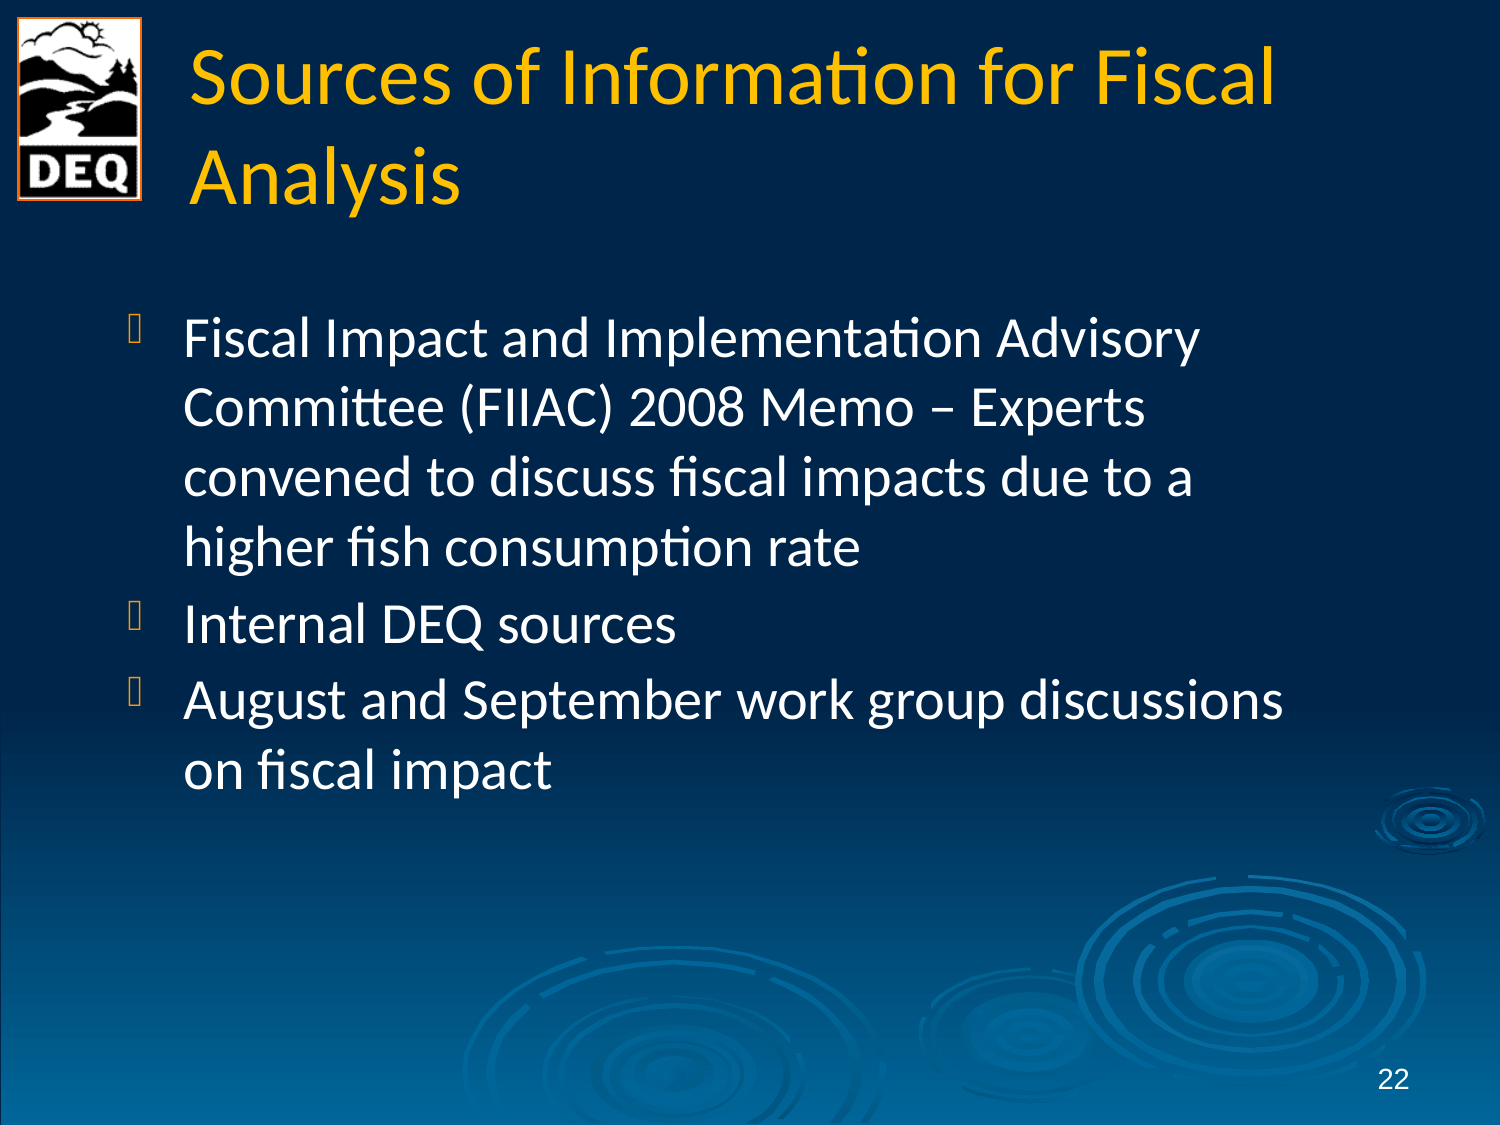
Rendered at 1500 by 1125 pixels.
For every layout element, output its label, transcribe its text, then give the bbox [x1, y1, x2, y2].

list Fiscal Impact and Implementation Advisory Committee (FIIAC) 2008 Memo – Experts convened to discuss fiscal impacts due to a higher fish consumption rate Internal DEQ sources August and September work group discussions on fiscal impact [112, 224, 1373, 1032]
picture [19, 19, 140, 199]
slide_number 22 [1074, 1024, 1426, 1103]
title Sources of Information for Fiscal Analysis [174, 30, 1451, 213]
